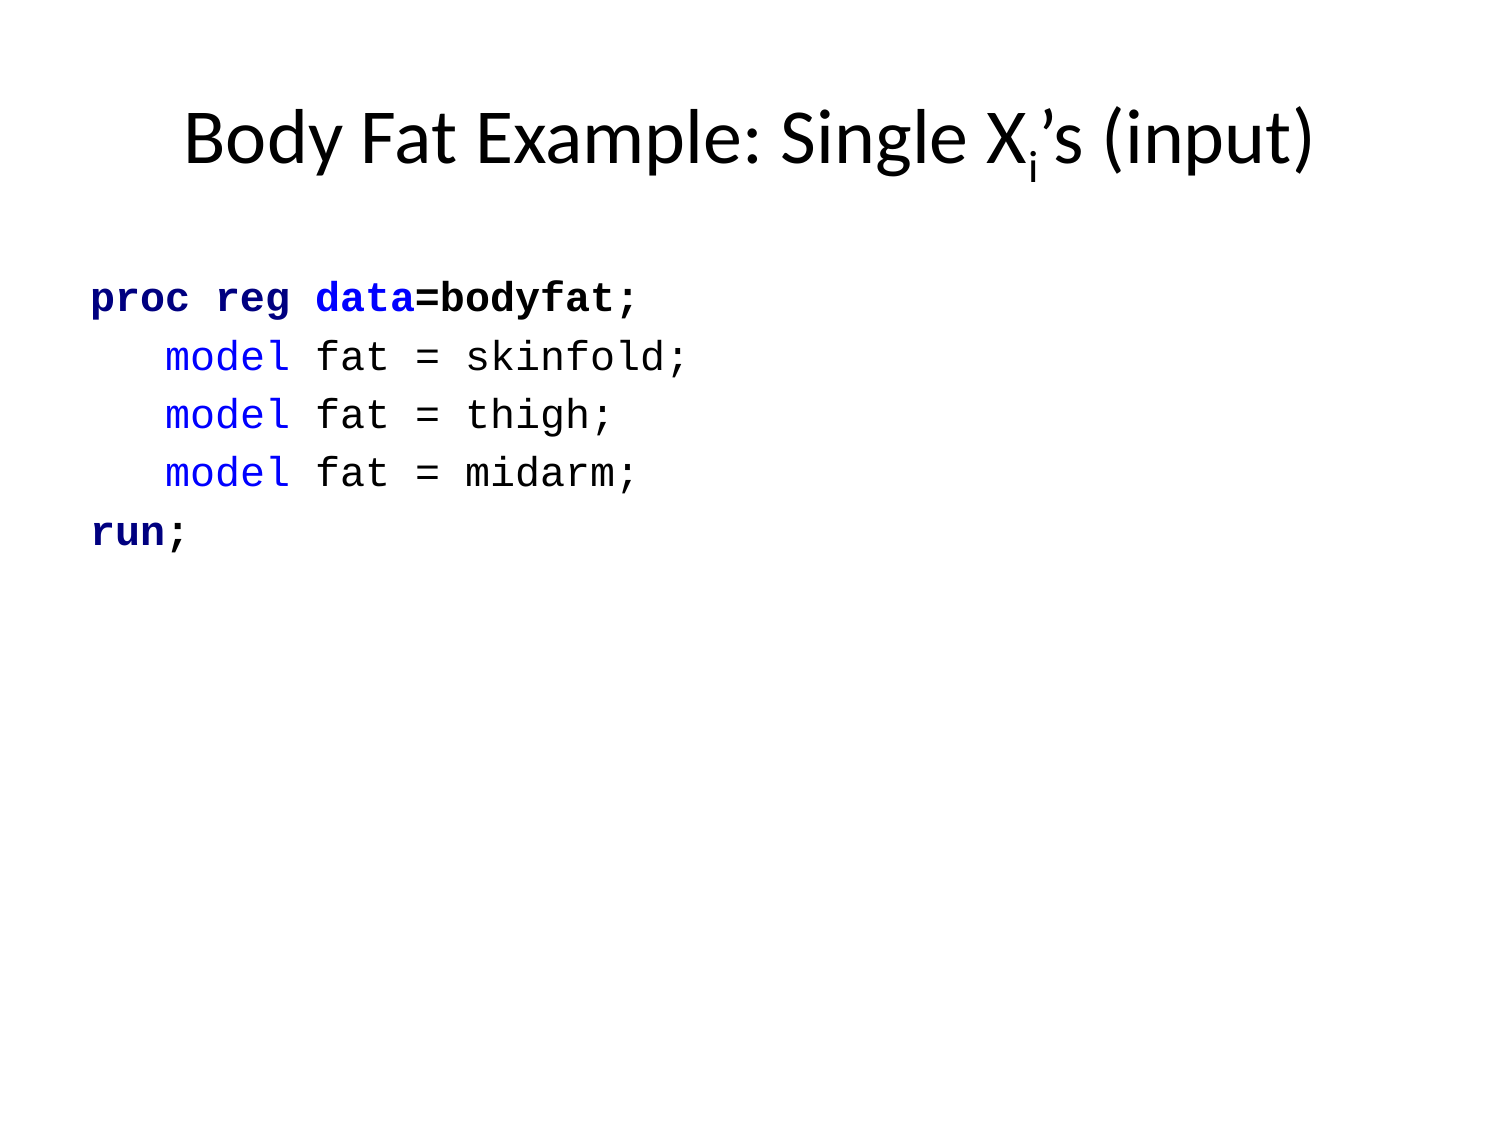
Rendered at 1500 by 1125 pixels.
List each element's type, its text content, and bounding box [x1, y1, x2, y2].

title Body Fat Example: Single Xi’s (input) [75, 45, 1425, 233]
list proc reg data=bodyfat; model fat = skinfold; model fat = thigh; model fat = midarm; run; [75, 262, 1425, 1005]
